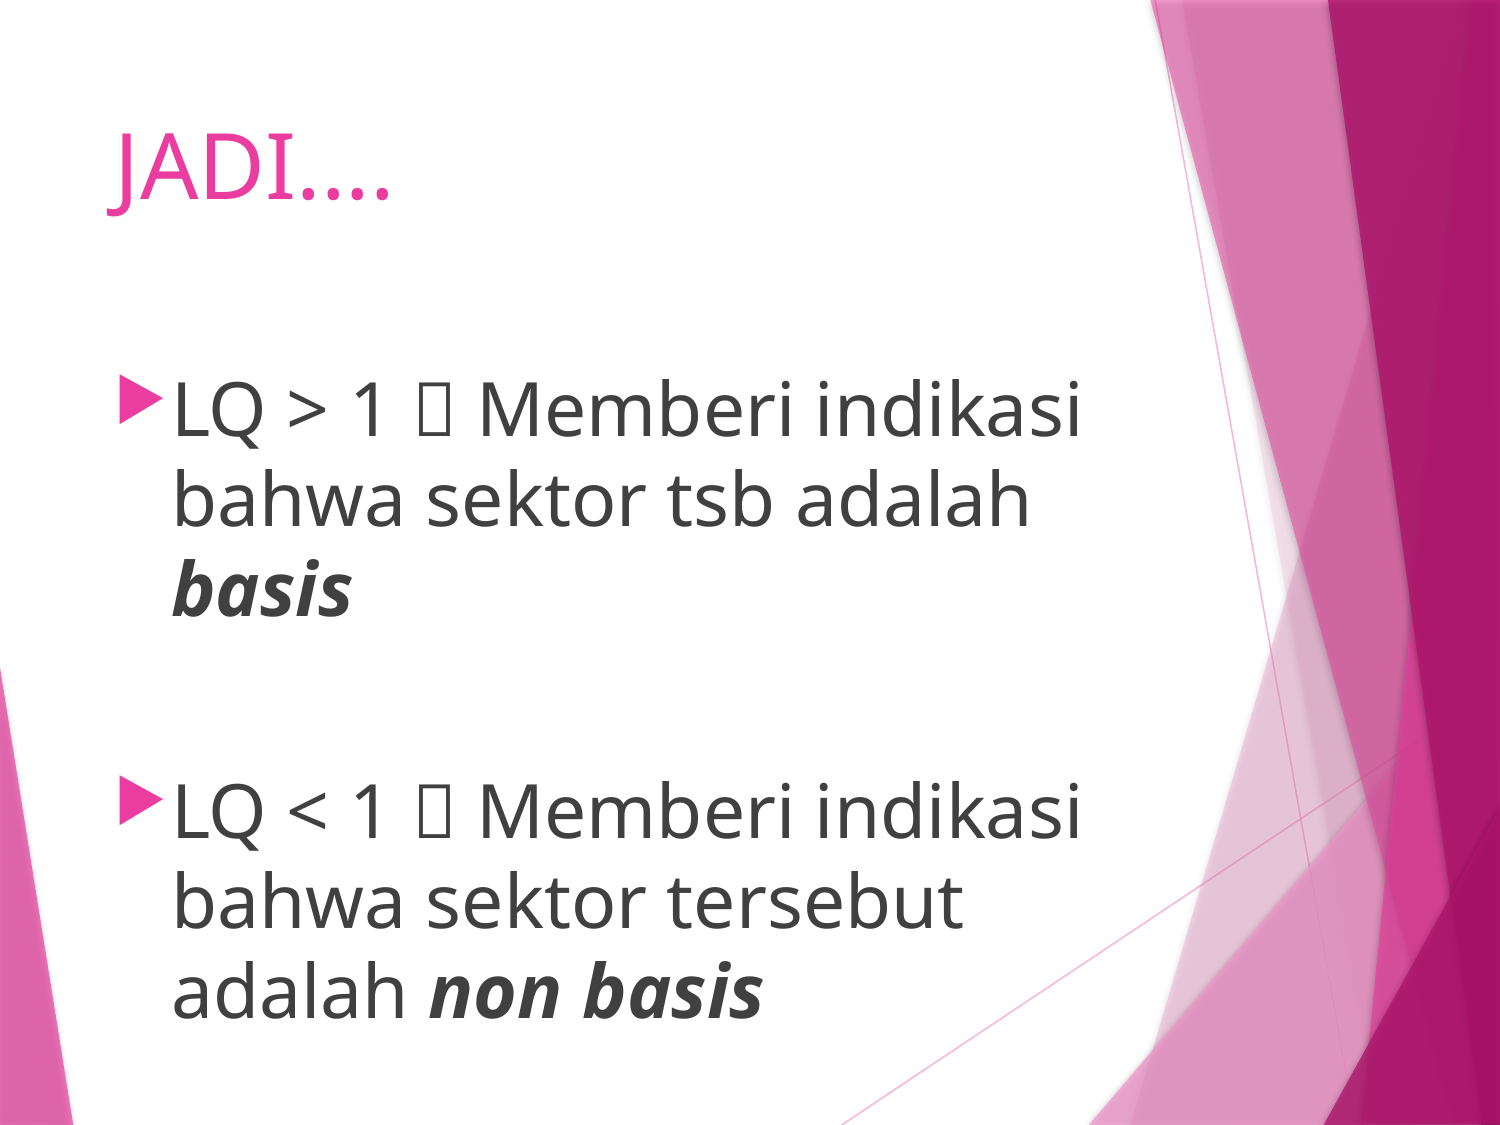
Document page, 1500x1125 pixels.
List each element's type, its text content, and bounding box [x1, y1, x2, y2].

title JADI.... [99, 99, 1142, 317]
list LQ > 1  Memberi indikasi bahwa sektor tsb adalah basis LQ < 1  Memberi indikasi bahwa sektor tersebut adalah non basis [99, 354, 1223, 992]
